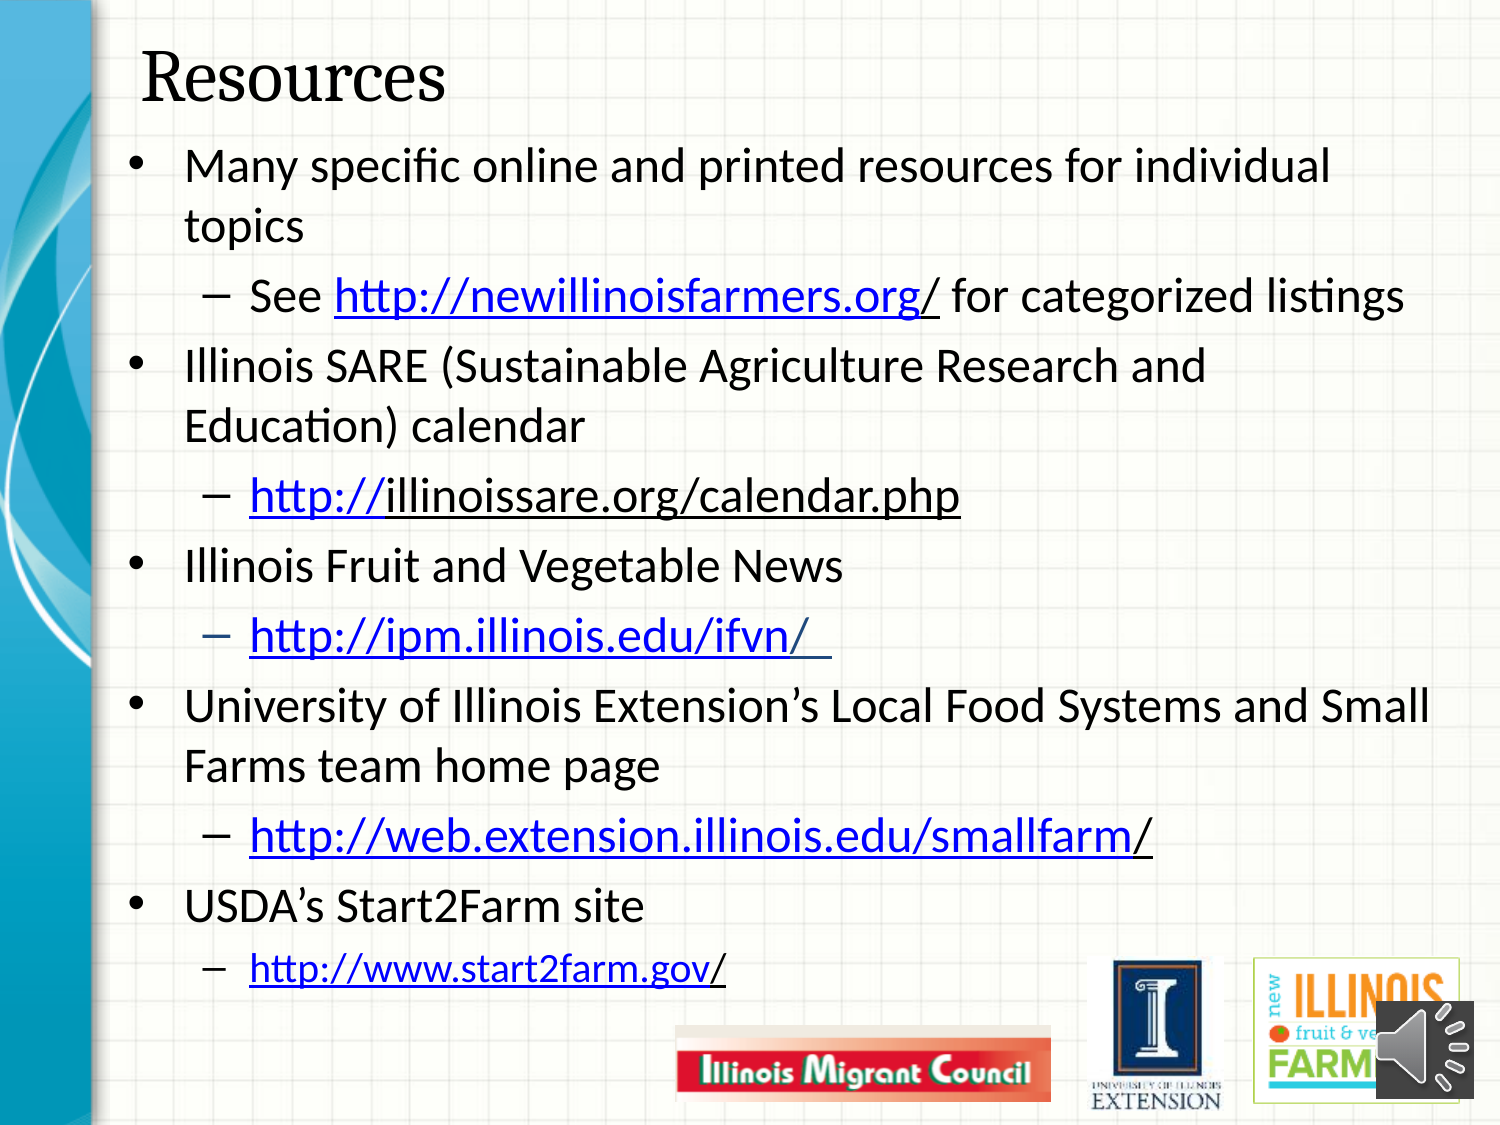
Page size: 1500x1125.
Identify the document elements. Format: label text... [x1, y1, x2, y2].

list Many specific online and printed resources for individual topics See http://newillinoisfarmers.org/ for categorized listings Illinois SARE (Sustainable Agriculture Research and Education) calendar http://illinoissare.org/calendar.php Illinois Fruit and Vegetable News http://ipm.illinois.edu/ifvn/ University of Illinois Extension’s Local Food Systems and Small Farms team home page http://web.extension.illinois.edu/smallfarm/ USDA’s Start2Farm site http://www.start2farm.gov/ [112, 125, 1450, 1000]
title Resources [125, 0, 749, 125]
picture [0, 0, 1500, 1125]
